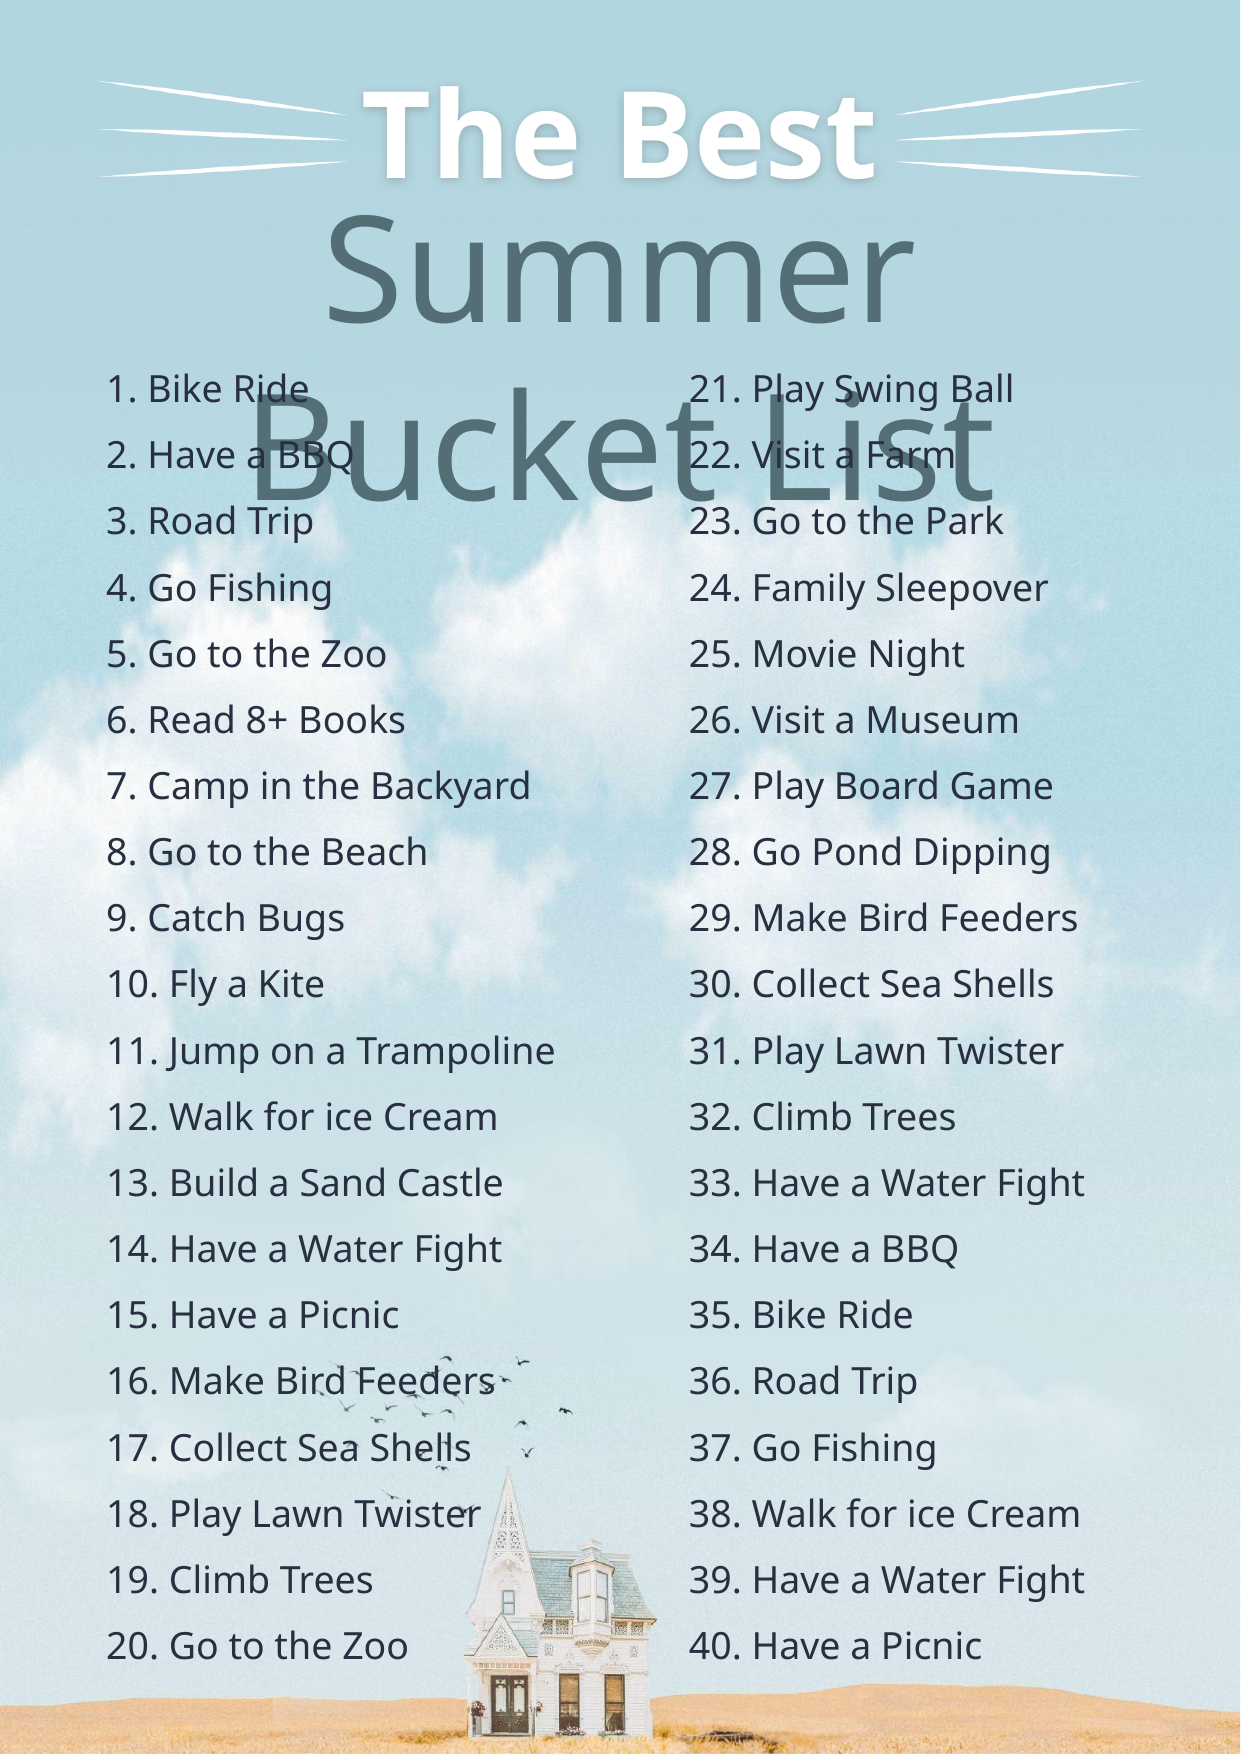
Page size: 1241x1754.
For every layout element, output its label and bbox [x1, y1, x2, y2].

text_box [97, 79, 1143, 177]
picture [0, 0, 1241, 1754]
